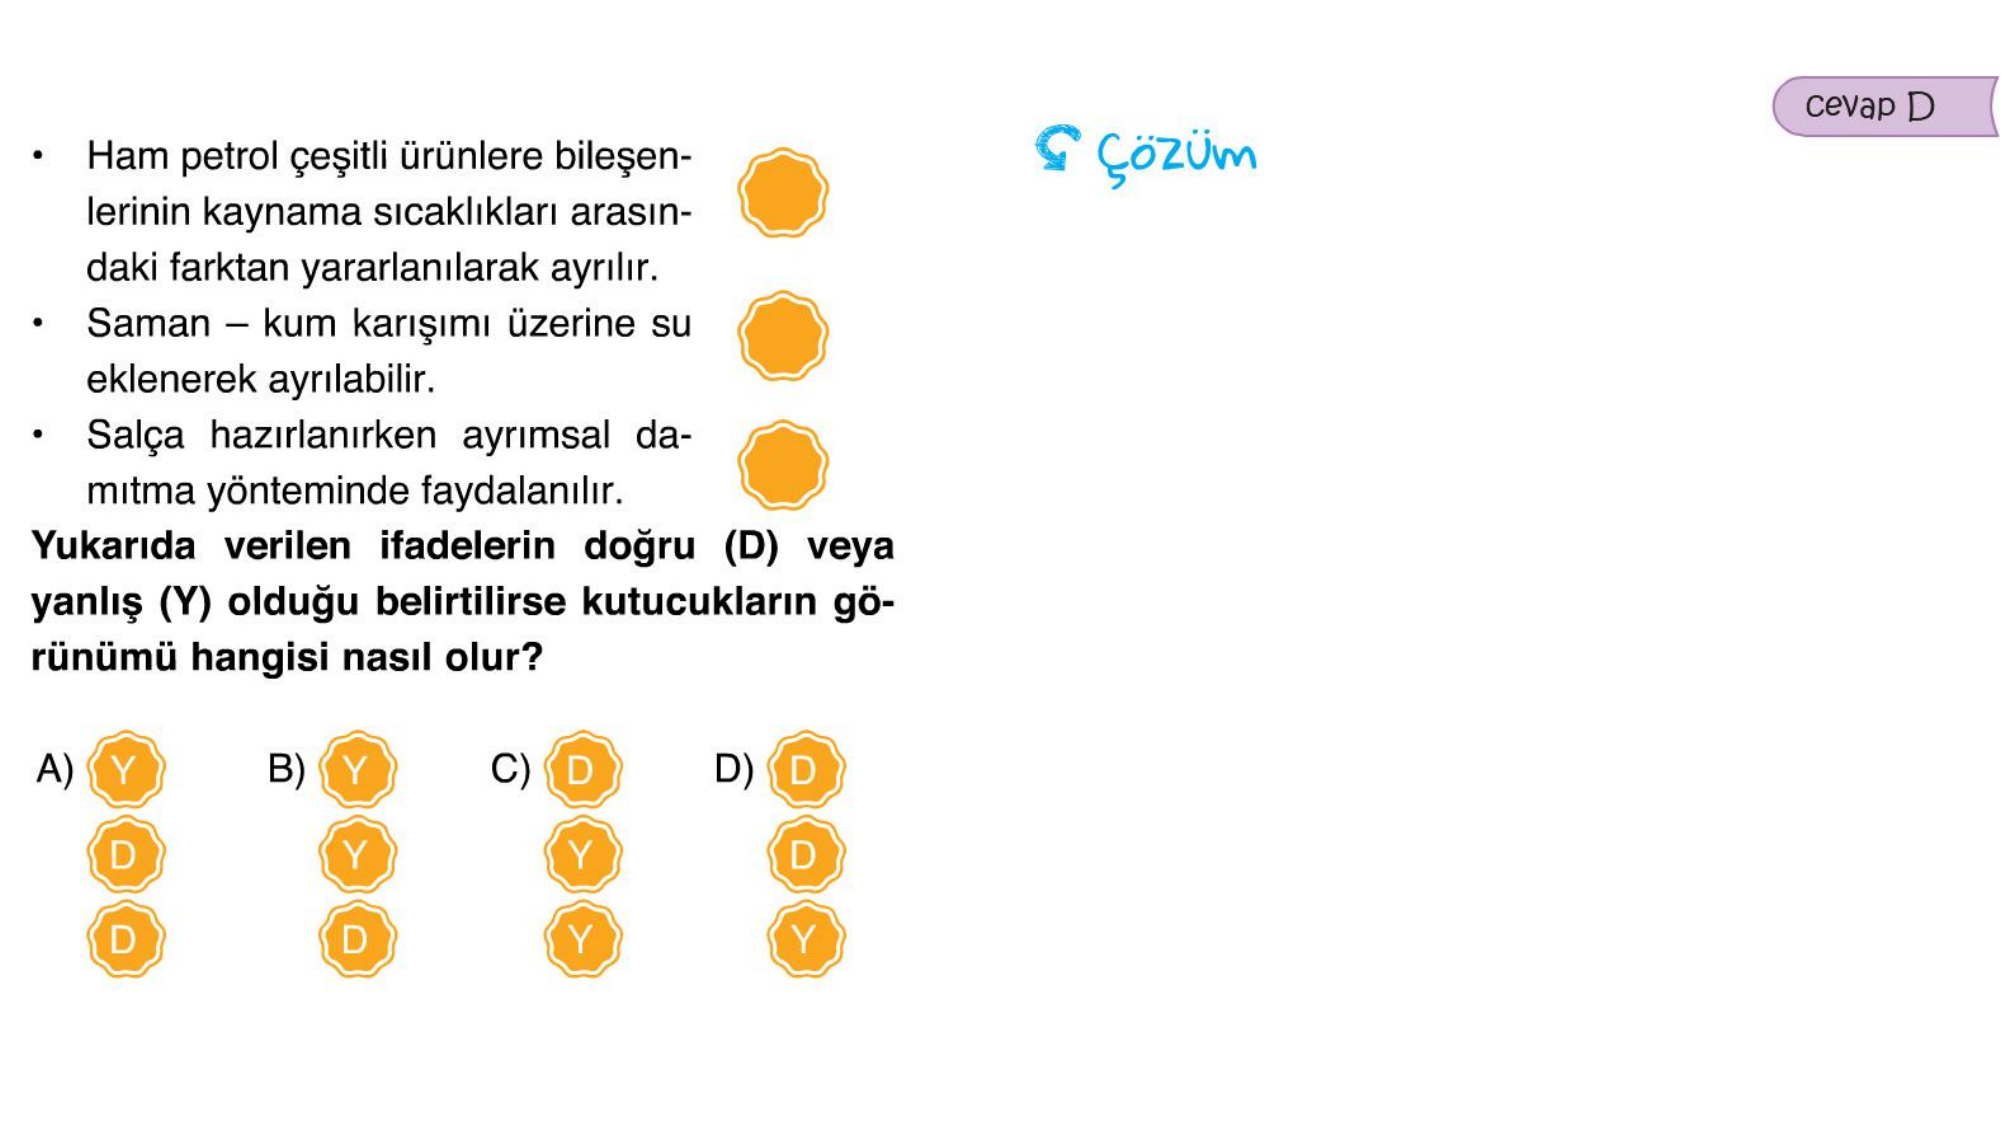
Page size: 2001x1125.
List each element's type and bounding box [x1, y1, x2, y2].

picture [0, 75, 2000, 1050]
